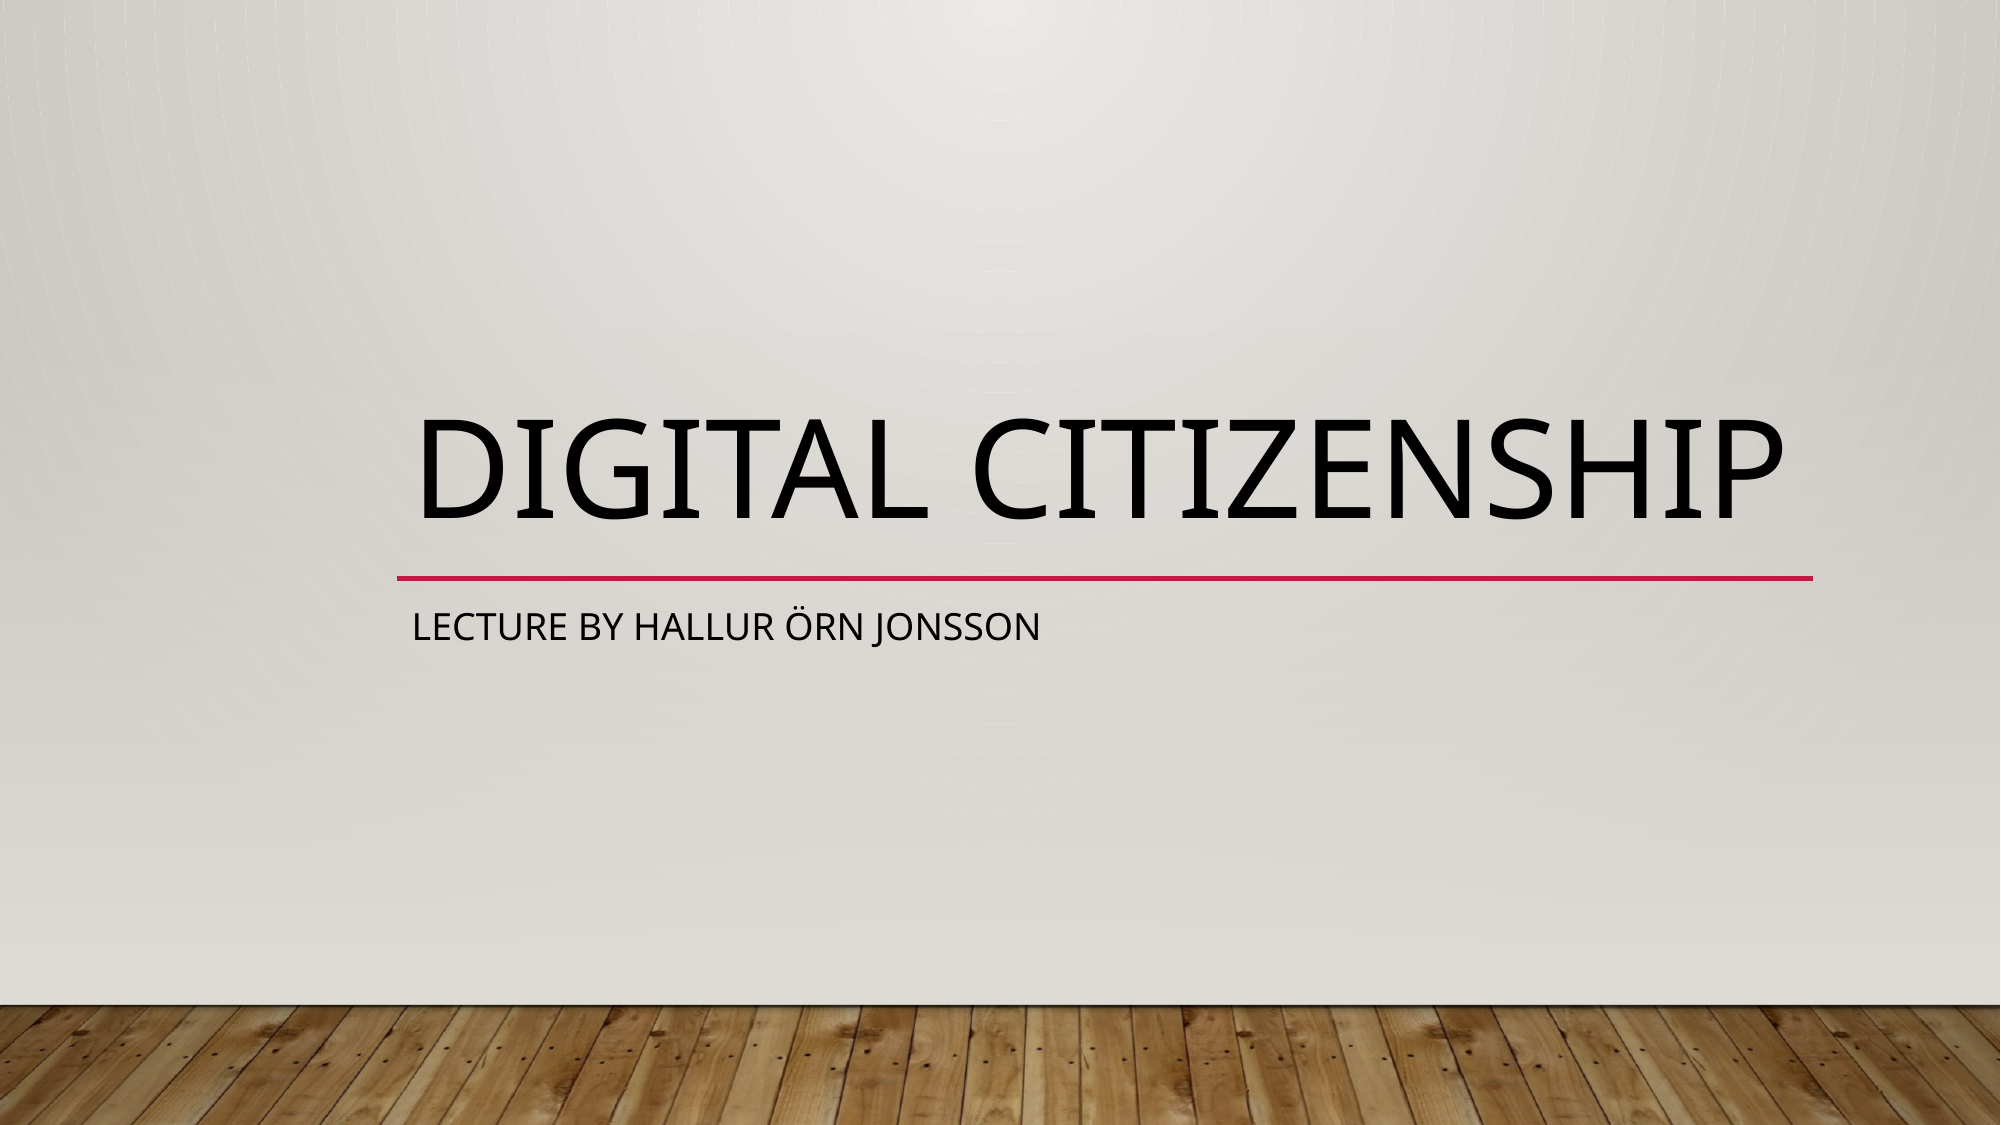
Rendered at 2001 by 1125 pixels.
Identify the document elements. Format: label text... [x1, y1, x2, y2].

picture [0, 1005, 2000, 1125]
title Digital Citizenship [396, 131, 1814, 549]
subtitle Lecture by Hallur ÖRn Jonsson [396, 579, 1814, 740]
